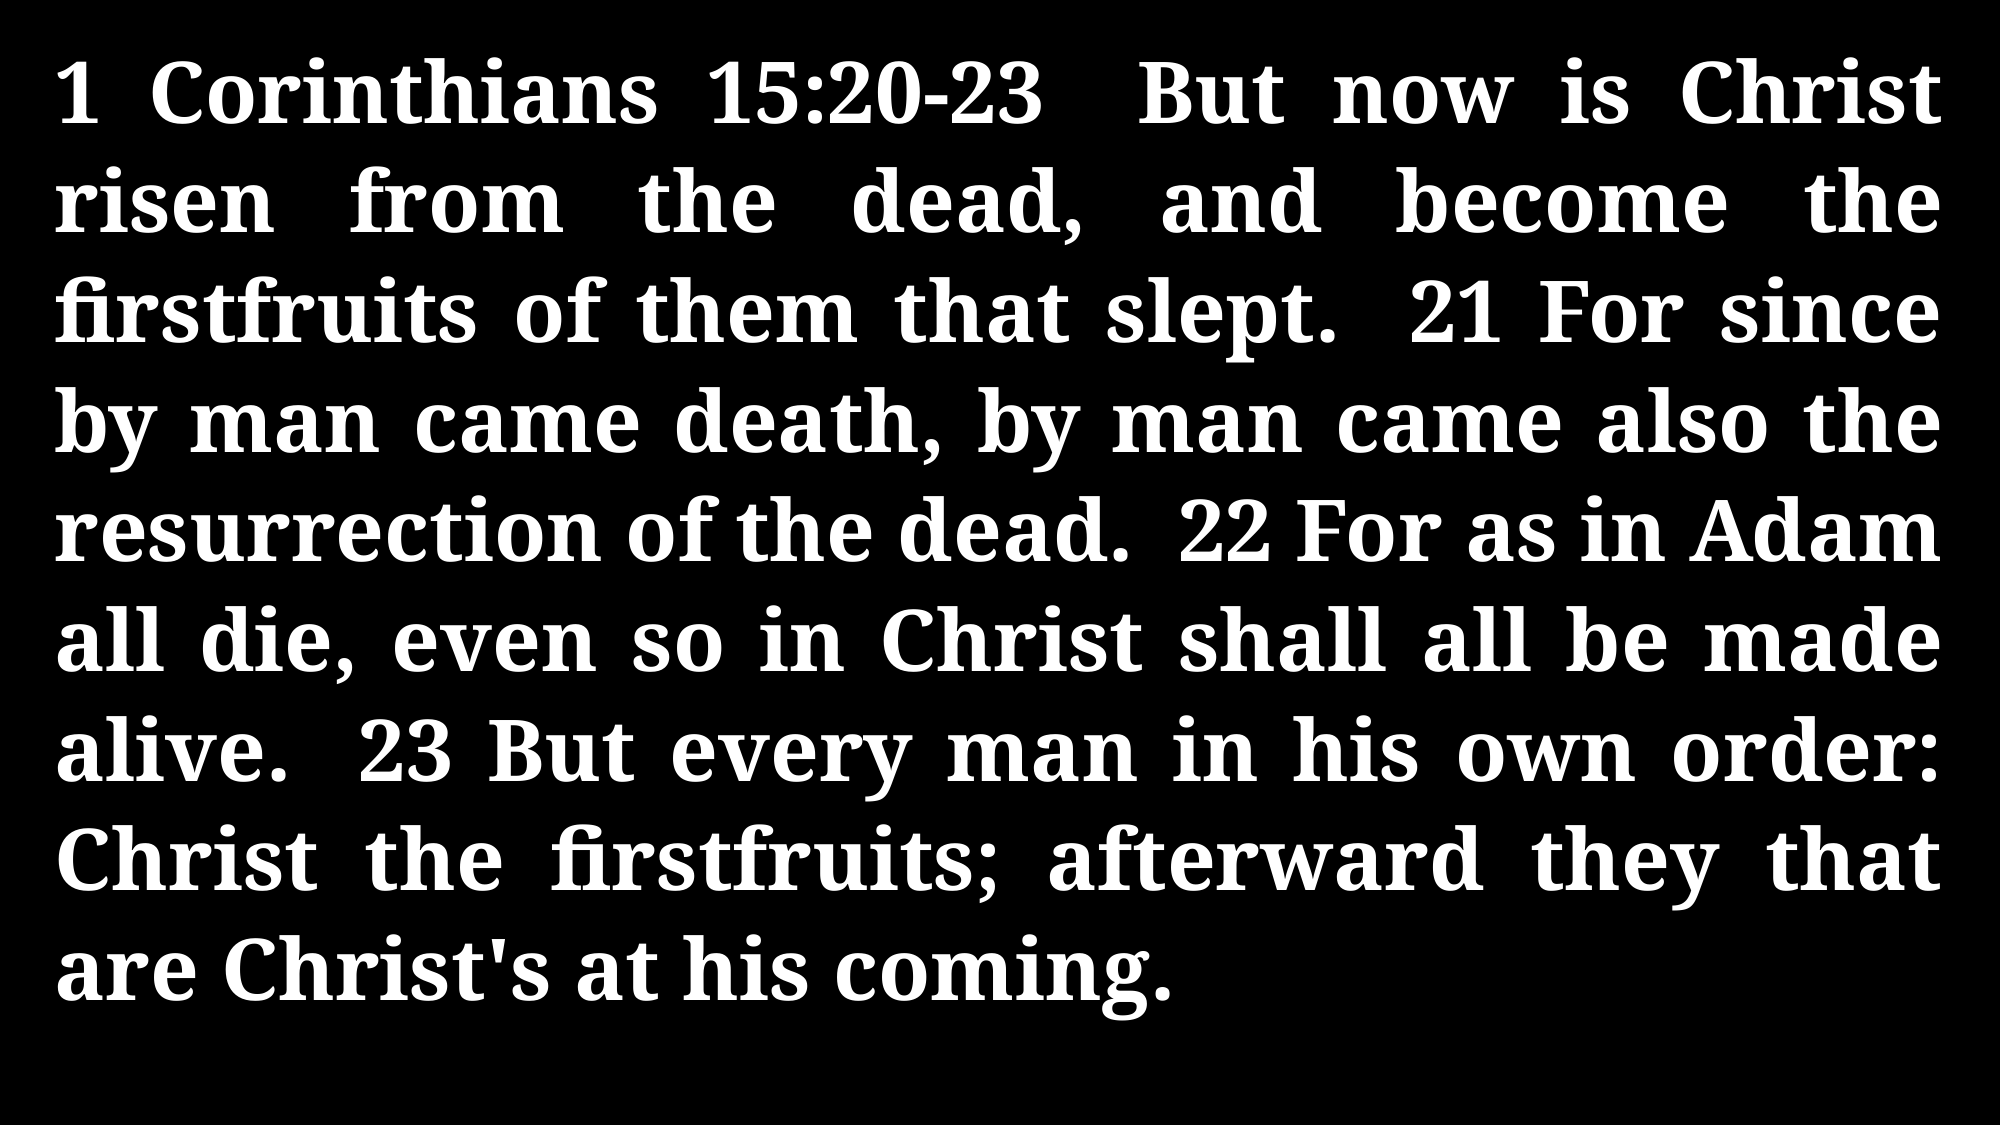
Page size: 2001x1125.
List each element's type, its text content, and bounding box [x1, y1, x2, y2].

text_box 1 Corinthians 15:20-23 But now is Christ risen from the dead, and become the firstfruits of them that slept. 21 For since by man came death, by man came also the resurrection of the dead. 22 For as in Adam all die, even so in Christ shall all be made alive. 23 But every man in his own order: Christ the firstfruits; afterward they that are Christ's at his coming. [39, 23, 1961, 1025]
